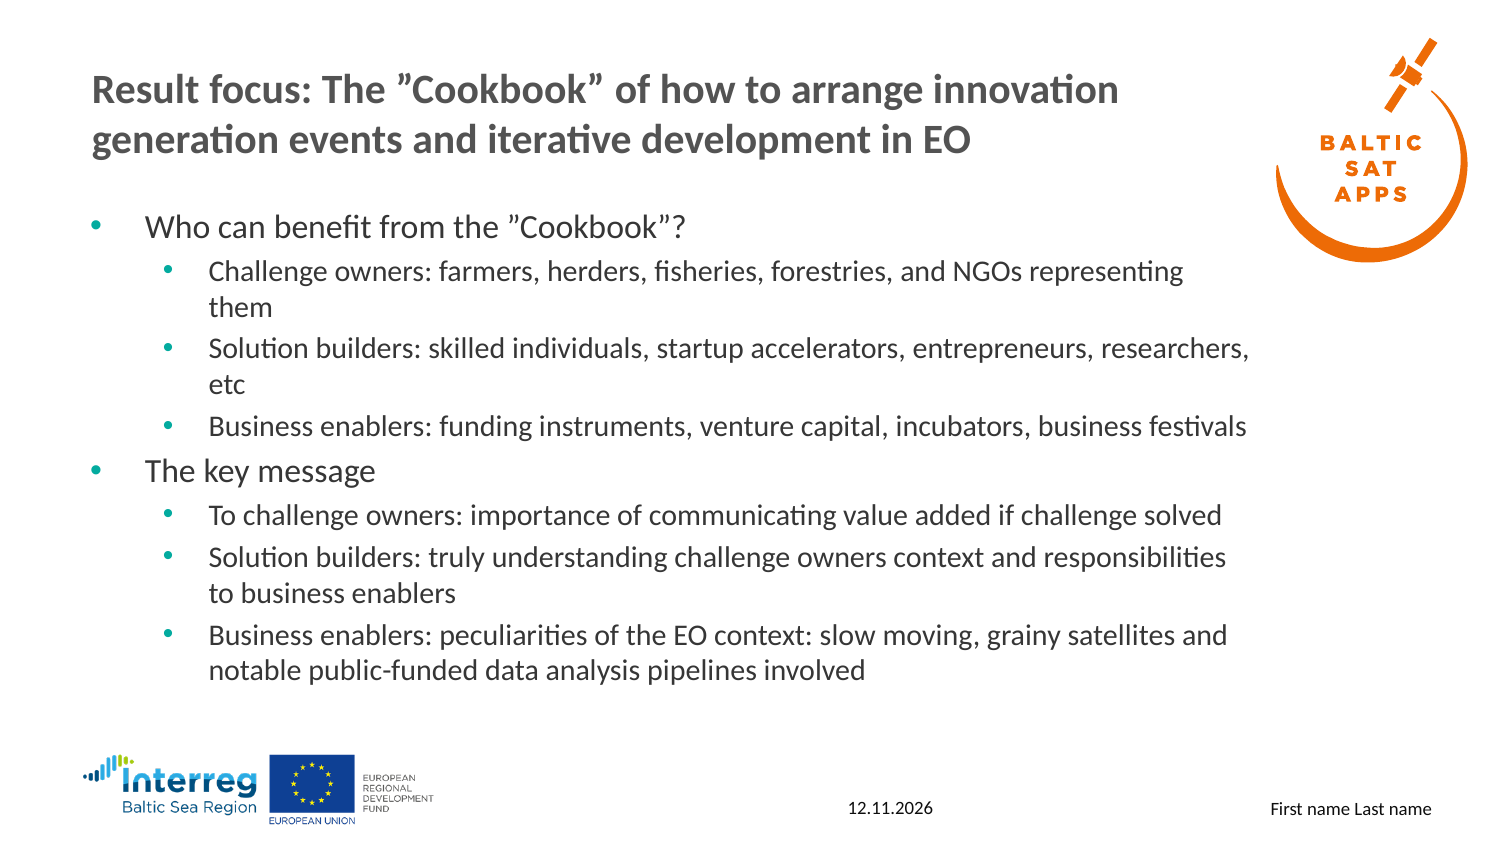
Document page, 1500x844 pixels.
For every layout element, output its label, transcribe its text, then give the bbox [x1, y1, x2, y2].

list Who can benefit from the ”Cookbook”? Challenge owners: farmers, herders, fisheries, forestries, and NGOs representing them Solution builders: skilled individuals, startup accelerators, entrepreneurs, researchers, etc Business enablers: funding instruments, venture capital, incubators, business festivals The key message To challenge owners: importance of communicating value added if challenge solved Solution builders: truly understanding challenge owners context and responsibilities to business enablers Business enablers: peculiarities of the EO context: slow moving, grainy satellites and notable public-funded data analysis pipelines involved [75, 197, 1270, 731]
footer First name Last name [1021, 784, 1447, 830]
title Result focus: The ”Cookbook” of how to arrange innovation generation events and iterative development in EO [76, 54, 1248, 162]
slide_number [832, 784, 987, 830]
picture [64, 736, 451, 842]
